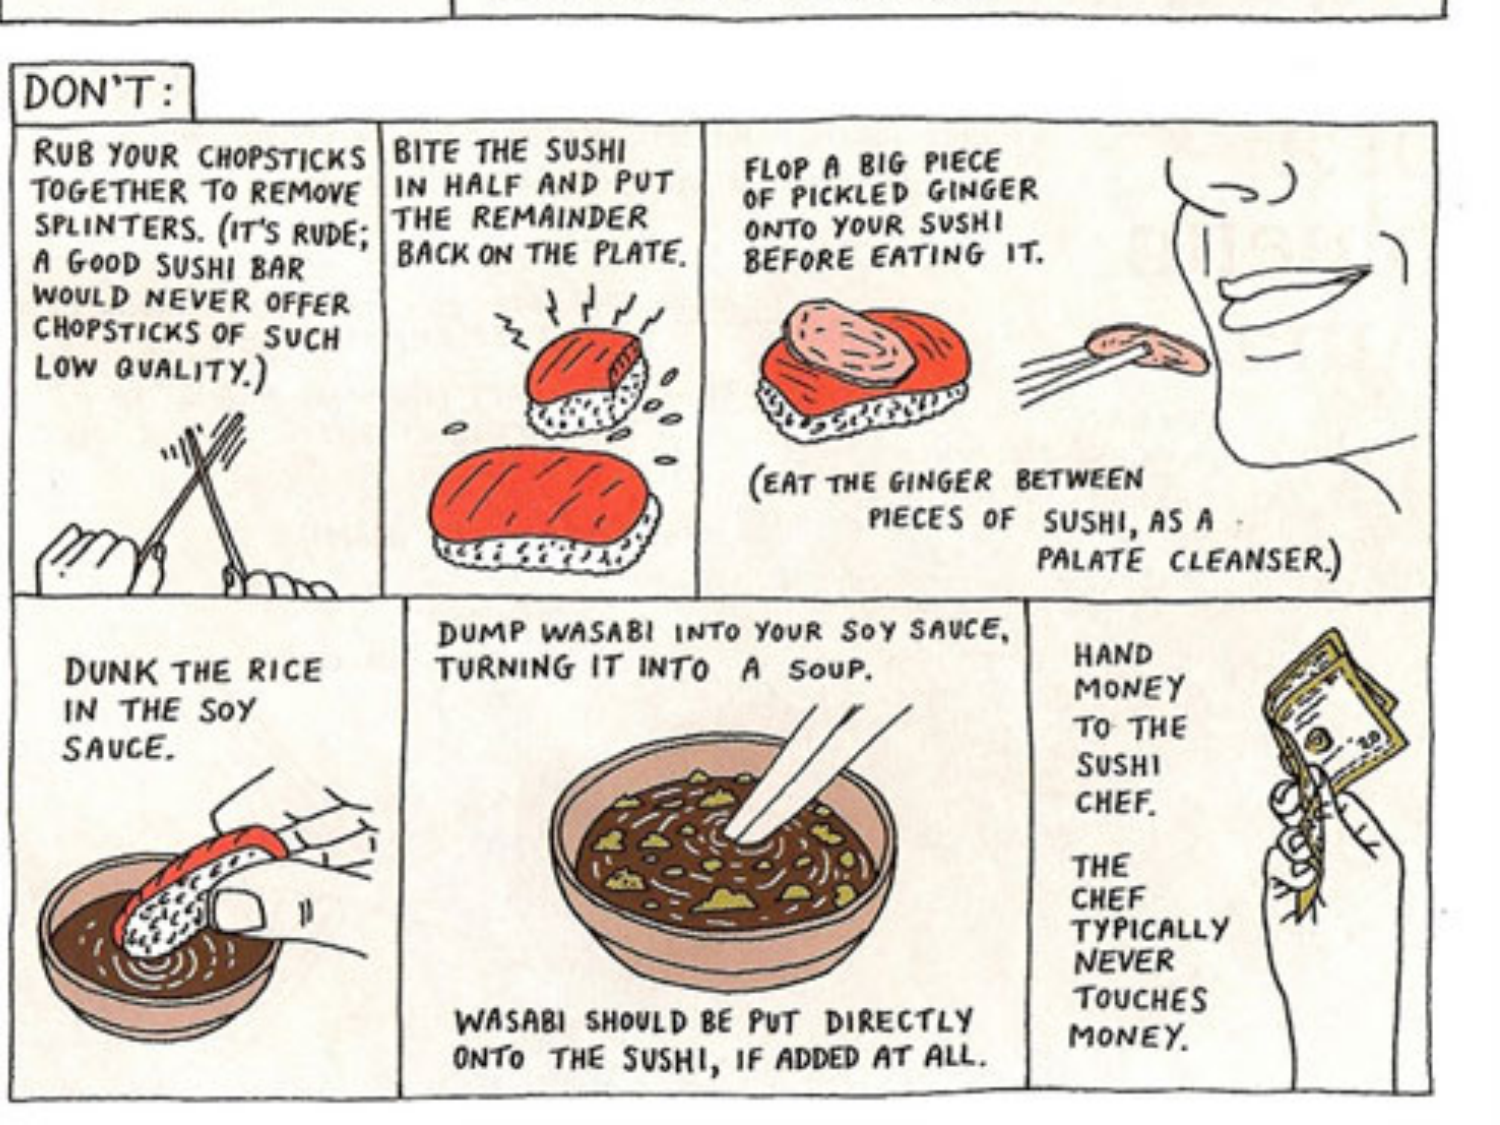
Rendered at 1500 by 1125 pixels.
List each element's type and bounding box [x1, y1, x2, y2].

list [0, 0, 1500, 1125]
